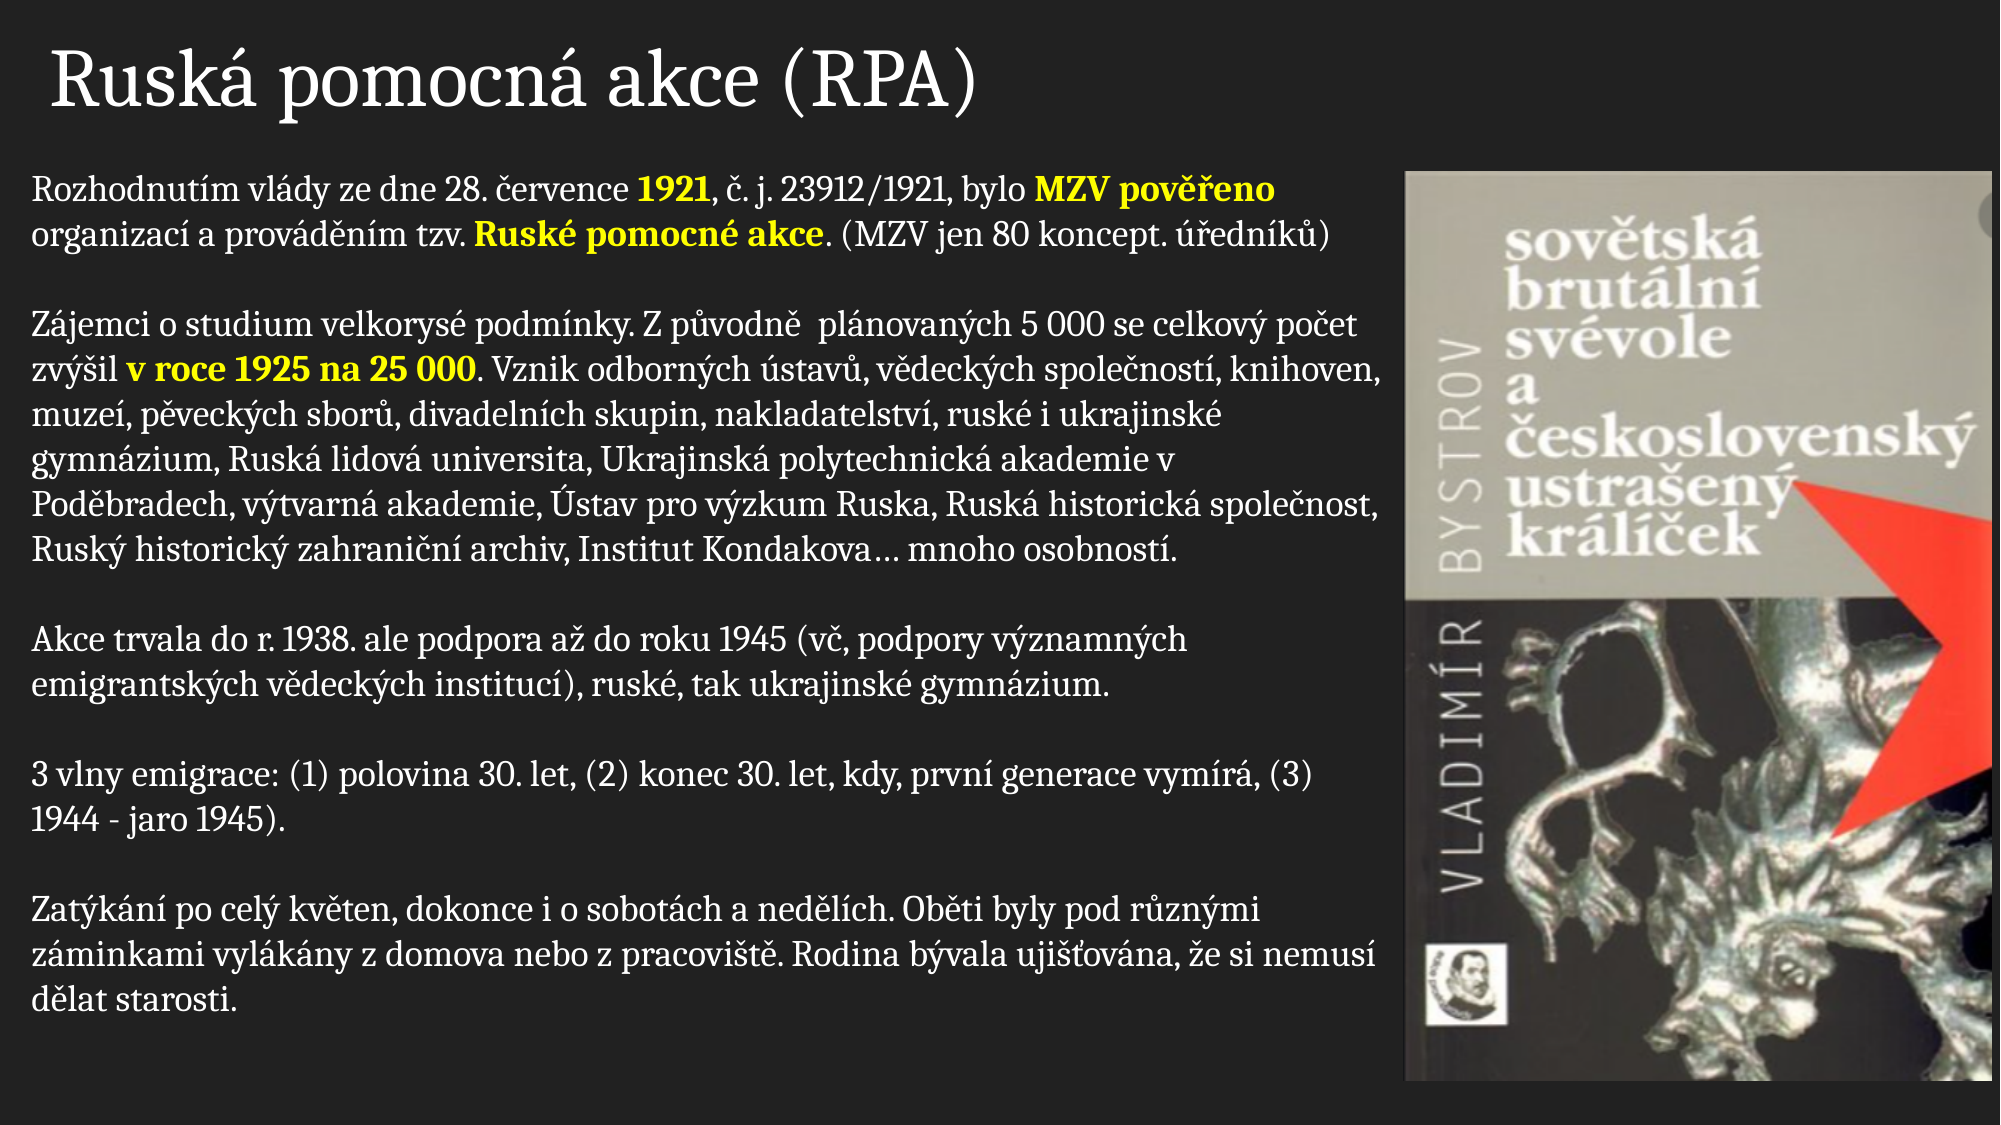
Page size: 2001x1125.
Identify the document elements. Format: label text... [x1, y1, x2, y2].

text_box Ruská pomocná akce (RPA) [34, 15, 1070, 131]
picture [1402, 170, 1992, 1082]
text_box Rozhodnutím vlády ze dne 28. července 1921, č. j. 23912/1921, bylo MZV pověřeno organizací a prováděním tzv. Ruské pomocné akce. (MZV jen 80 koncept. úředníků) Zájemci o studium velkorysé podmínky. Z původně plánovaných 5 000 se celkový počet zvýšil v roce 1925 na 25 000. Vznik odborných ústavů, vědeckých společností, knihoven, muzeí, pěveckých sborů, divadelních skupin, nakladatelství, ruské i ukrajinské gymnázium, Ruská lidová universita, Ukrajinská polytechnická akademie v Poděbradech, výtvarná akademie, Ústav pro výzkum Ruska, Ruská historická společnost, Ruský historický zahraniční archiv, Institut Kondakova… mnoho osobností. Akce trvala do r. 1938. ale podpora až do roku 1945 (vč, podpory významných emigrantských vědeckých institucí), ruské, tak ukrajinské gymnázium. 3 vlny emigrace: (1) polovina 30. let, (2) konec 30. let, kdy, první generace vymírá, (3) 1944 - jaro 1945). Zatýkání po celý květen, dokonce i o sobotách a nedělích. Oběti byly pod různými záminkami vylákány z domova nebo z pracoviště. Rodina bývala ujišťována, že si nemusí dělat starosti. [16, 157, 1403, 1027]
